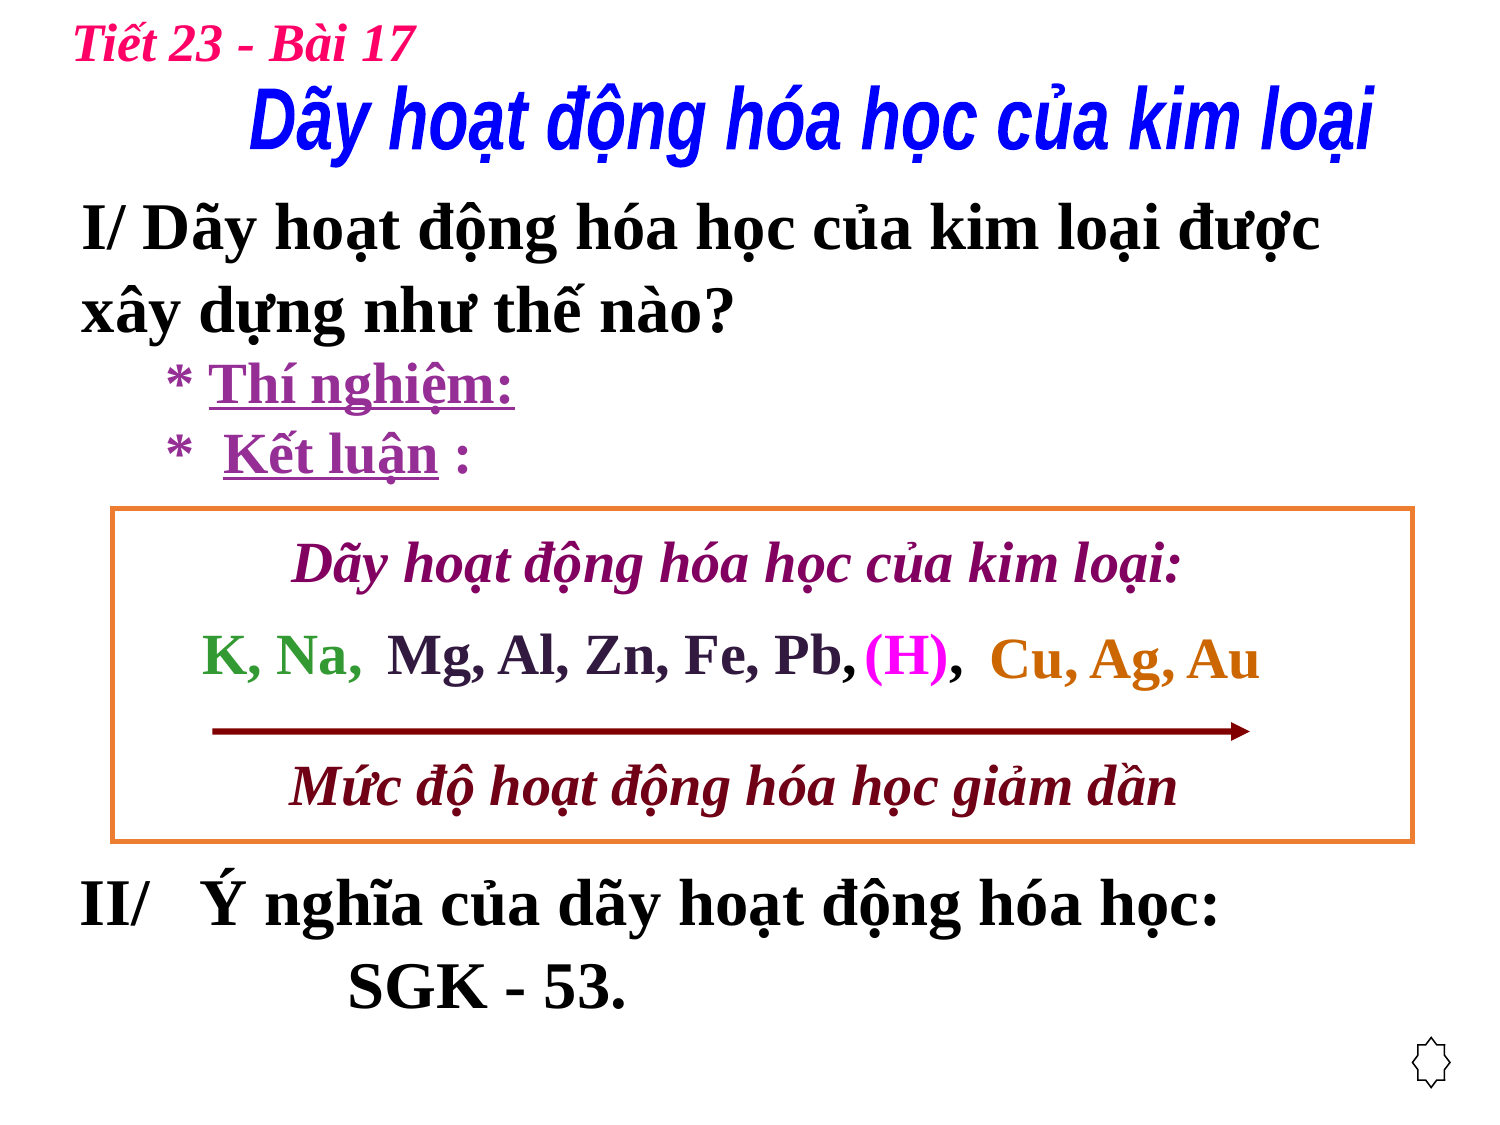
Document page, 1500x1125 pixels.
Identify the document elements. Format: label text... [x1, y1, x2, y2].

text_box [112, 508, 1413, 842]
text_box [1412, 1037, 1450, 1088]
text_box II/ Ý nghĩa của dãy hoạt động hóa học: SGK - 53. [64, 870, 1255, 1029]
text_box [37, 0, 1375, 168]
text_box I/ Dãy hoạt động hóa học của kim loại được xây dựng như thế nào? [67, 194, 1355, 353]
text_box * Thí nghiệm: * Kết luận : [150, 337, 545, 493]
